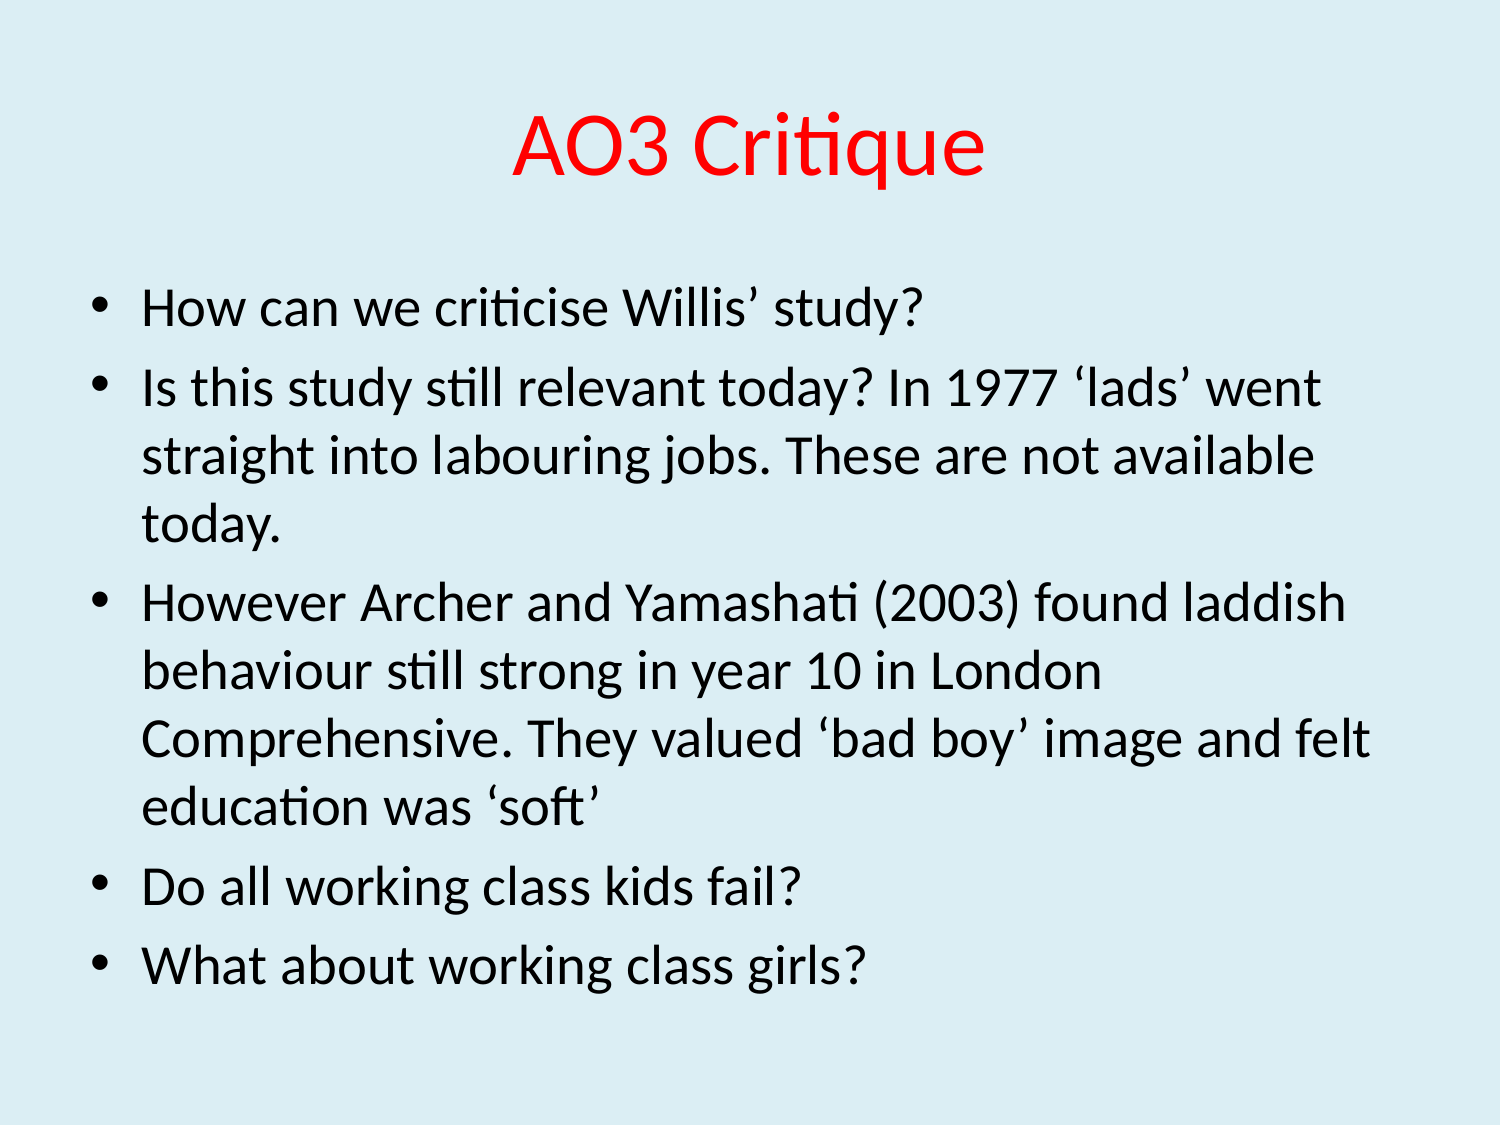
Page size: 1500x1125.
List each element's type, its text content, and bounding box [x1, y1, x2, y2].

list How can we criticise Willis’ study? Is this study still relevant today? In 1977 ‘lads’ went straight into labouring jobs. These are not available today. However Archer and Yamashati (2003) found laddish behaviour still strong in year 10 in London Comprehensive. They valued ‘bad boy’ image and felt education was ‘soft’ Do all working class kids fail? What about working class girls? [75, 262, 1425, 1005]
title AO3 Critique [75, 45, 1425, 233]
